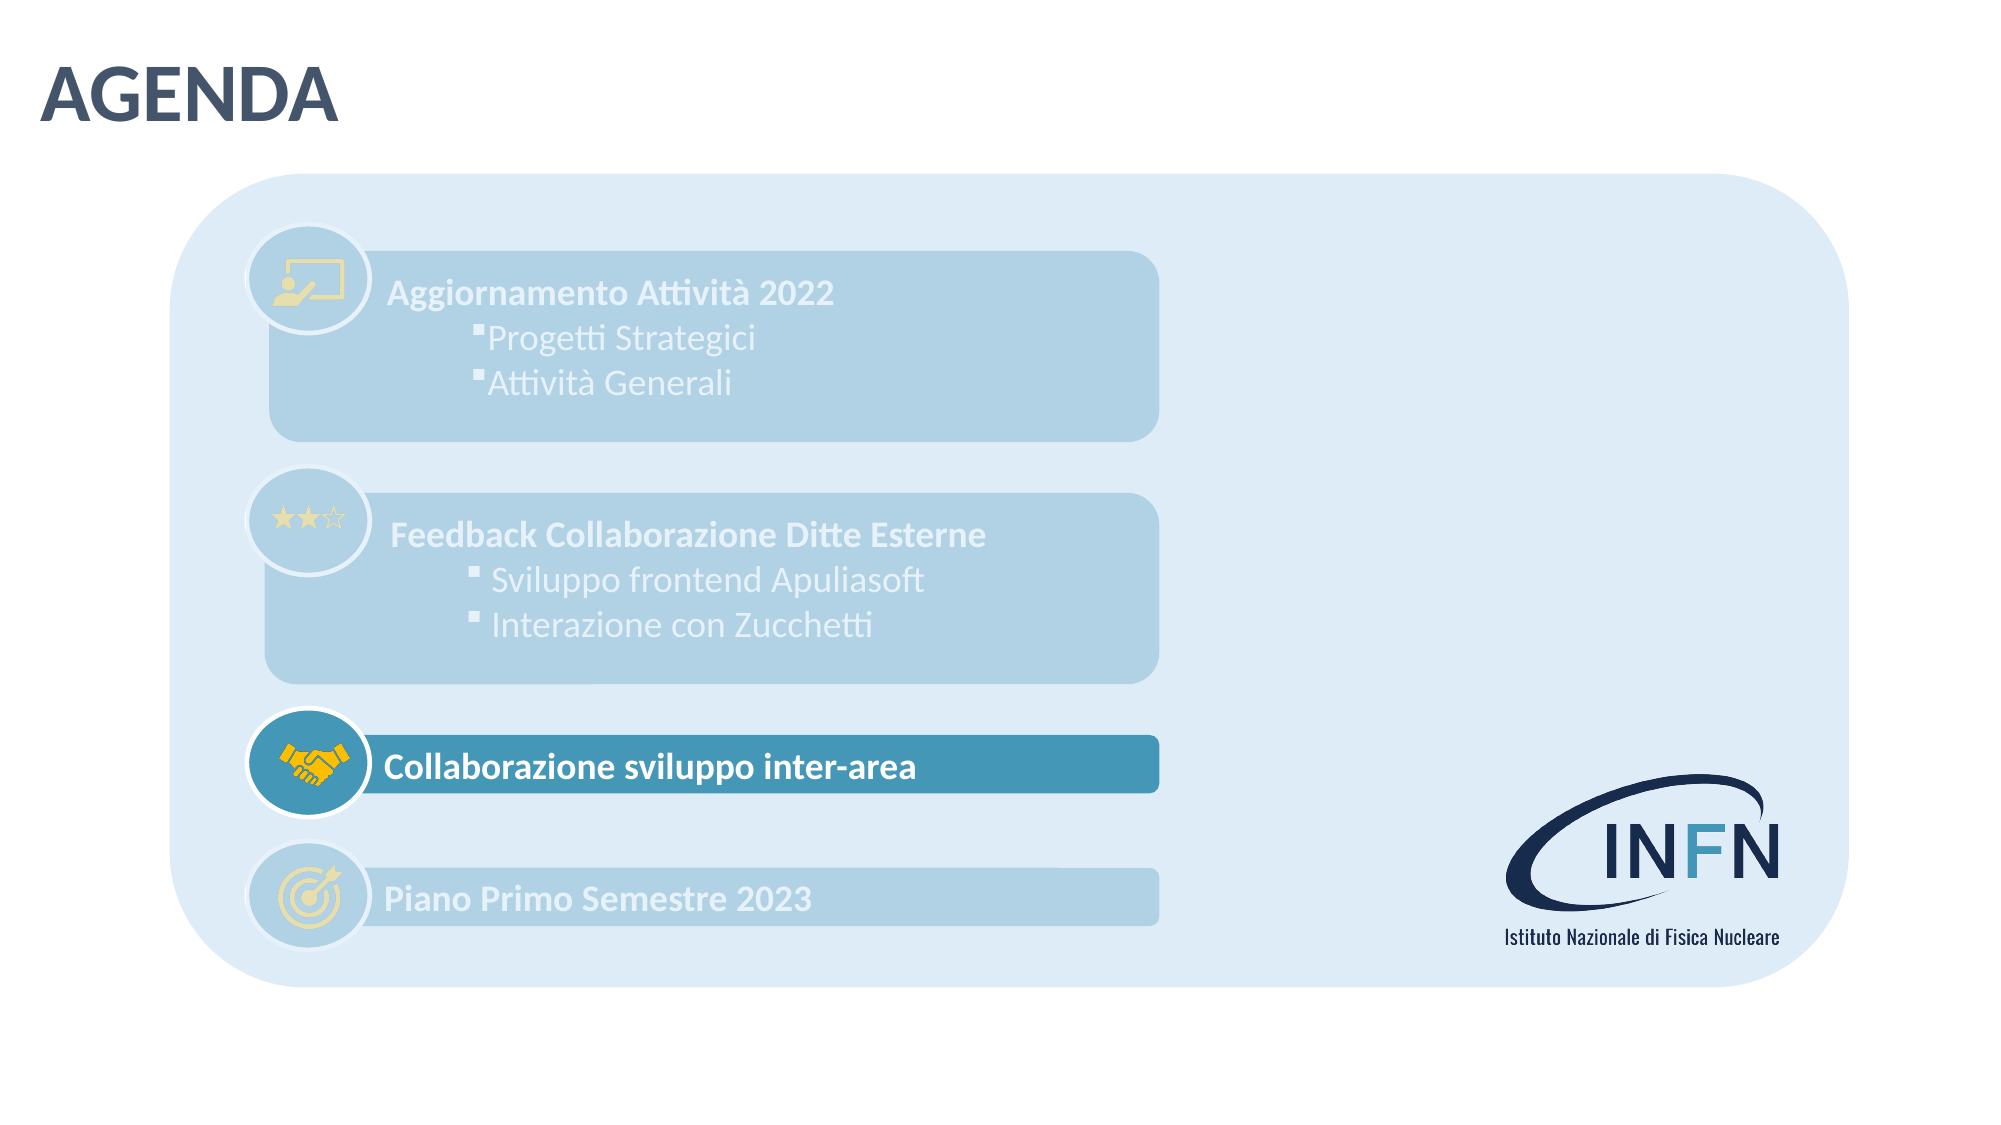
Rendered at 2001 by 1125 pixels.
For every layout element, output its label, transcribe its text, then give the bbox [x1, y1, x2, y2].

text_box [245, 829, 1240, 964]
text_box [245, 216, 1240, 697]
text_box [168, 172, 1850, 989]
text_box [246, 708, 1160, 818]
picture [1456, 755, 1831, 964]
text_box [246, 840, 1160, 950]
text_box AGENDA [25, 28, 1606, 148]
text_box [246, 466, 1160, 685]
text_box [246, 224, 1160, 443]
